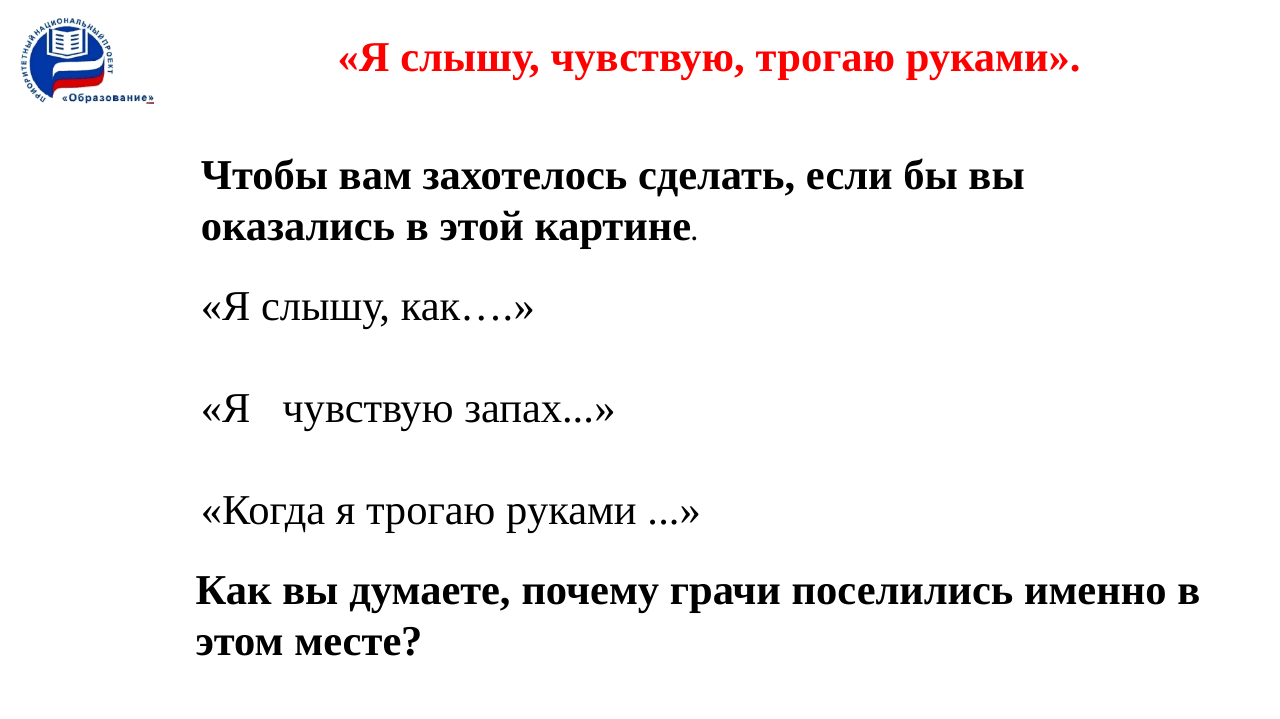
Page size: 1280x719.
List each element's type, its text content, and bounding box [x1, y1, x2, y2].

text_box Как вы думаете, почему грачи поселились именно в этом месте? [180, 554, 1223, 672]
picture [20, 16, 154, 104]
text_box Чтобы вам захотелось сделать, если бы вы оказались в этой картине. «Я слышу, как….» «Я чувствую запах...» «Когда я трогаю руками ...» [186, 139, 1051, 541]
text_box «Я слышу, чувствую, трогаю руками». [322, 21, 1125, 88]
